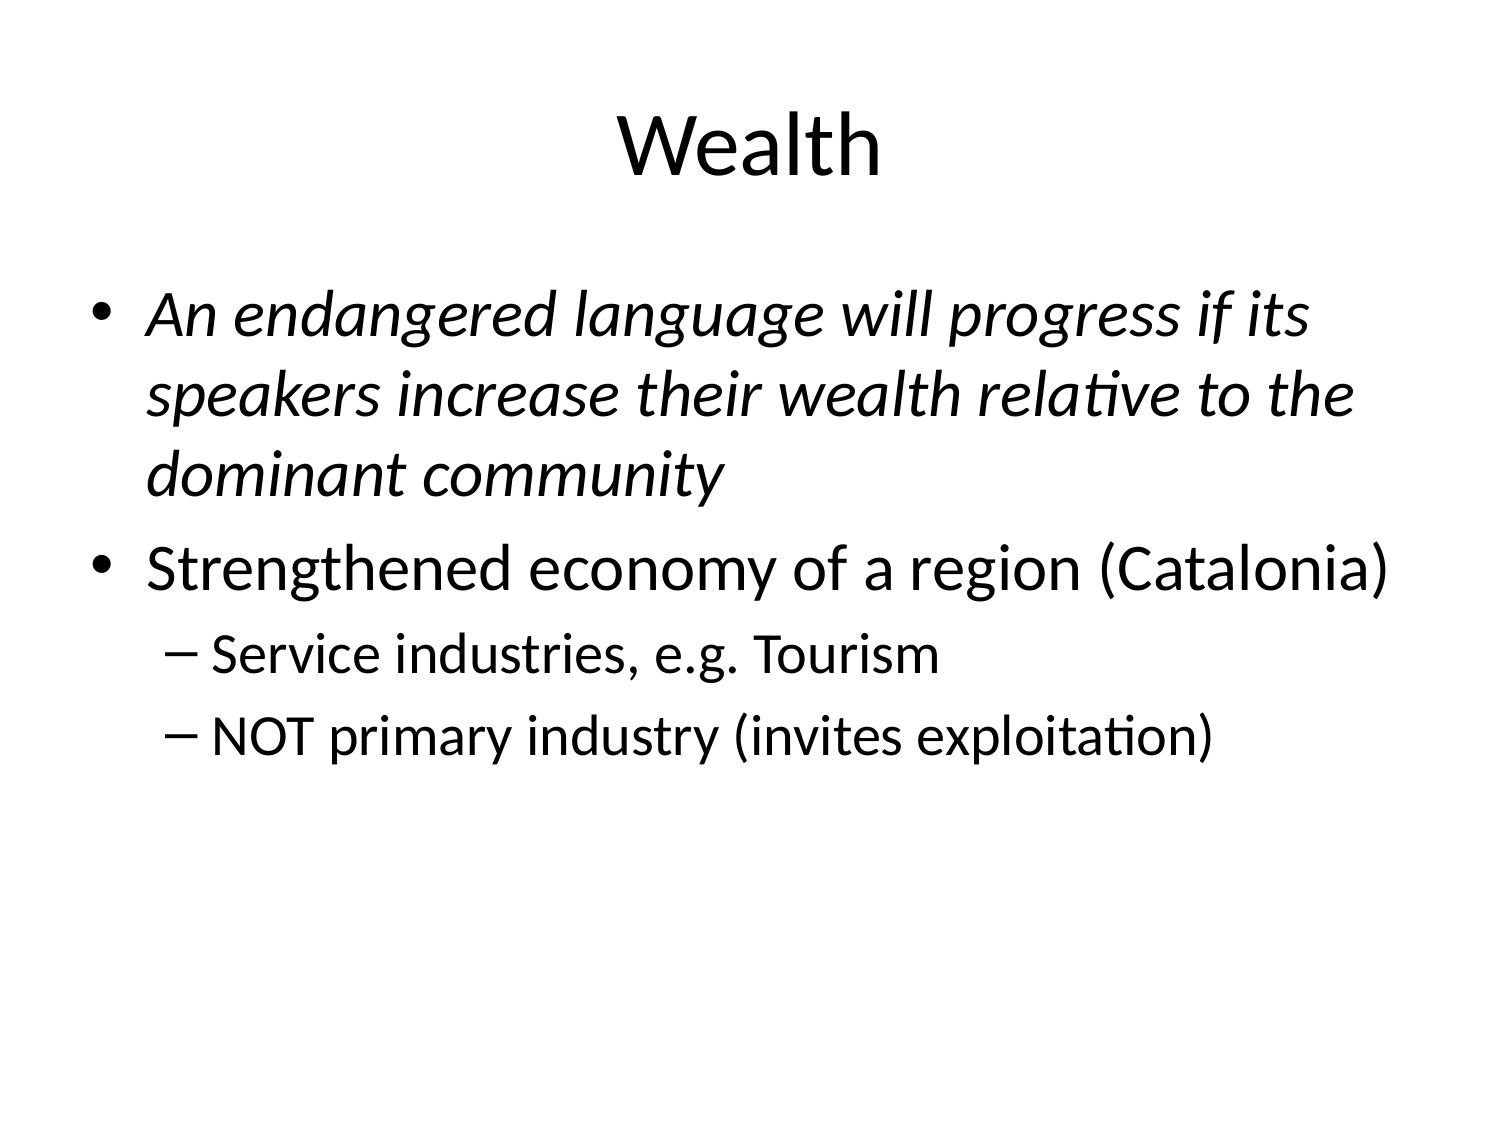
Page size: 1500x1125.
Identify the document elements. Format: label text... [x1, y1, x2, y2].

title Wealth [75, 45, 1425, 233]
list An endangered language will progress if its speakers increase their wealth relative to the dominant community Strengthened economy of a region (Catalonia) Service industries, e.g. Tourism NOT primary industry (invites exploitation) [75, 262, 1425, 1005]
